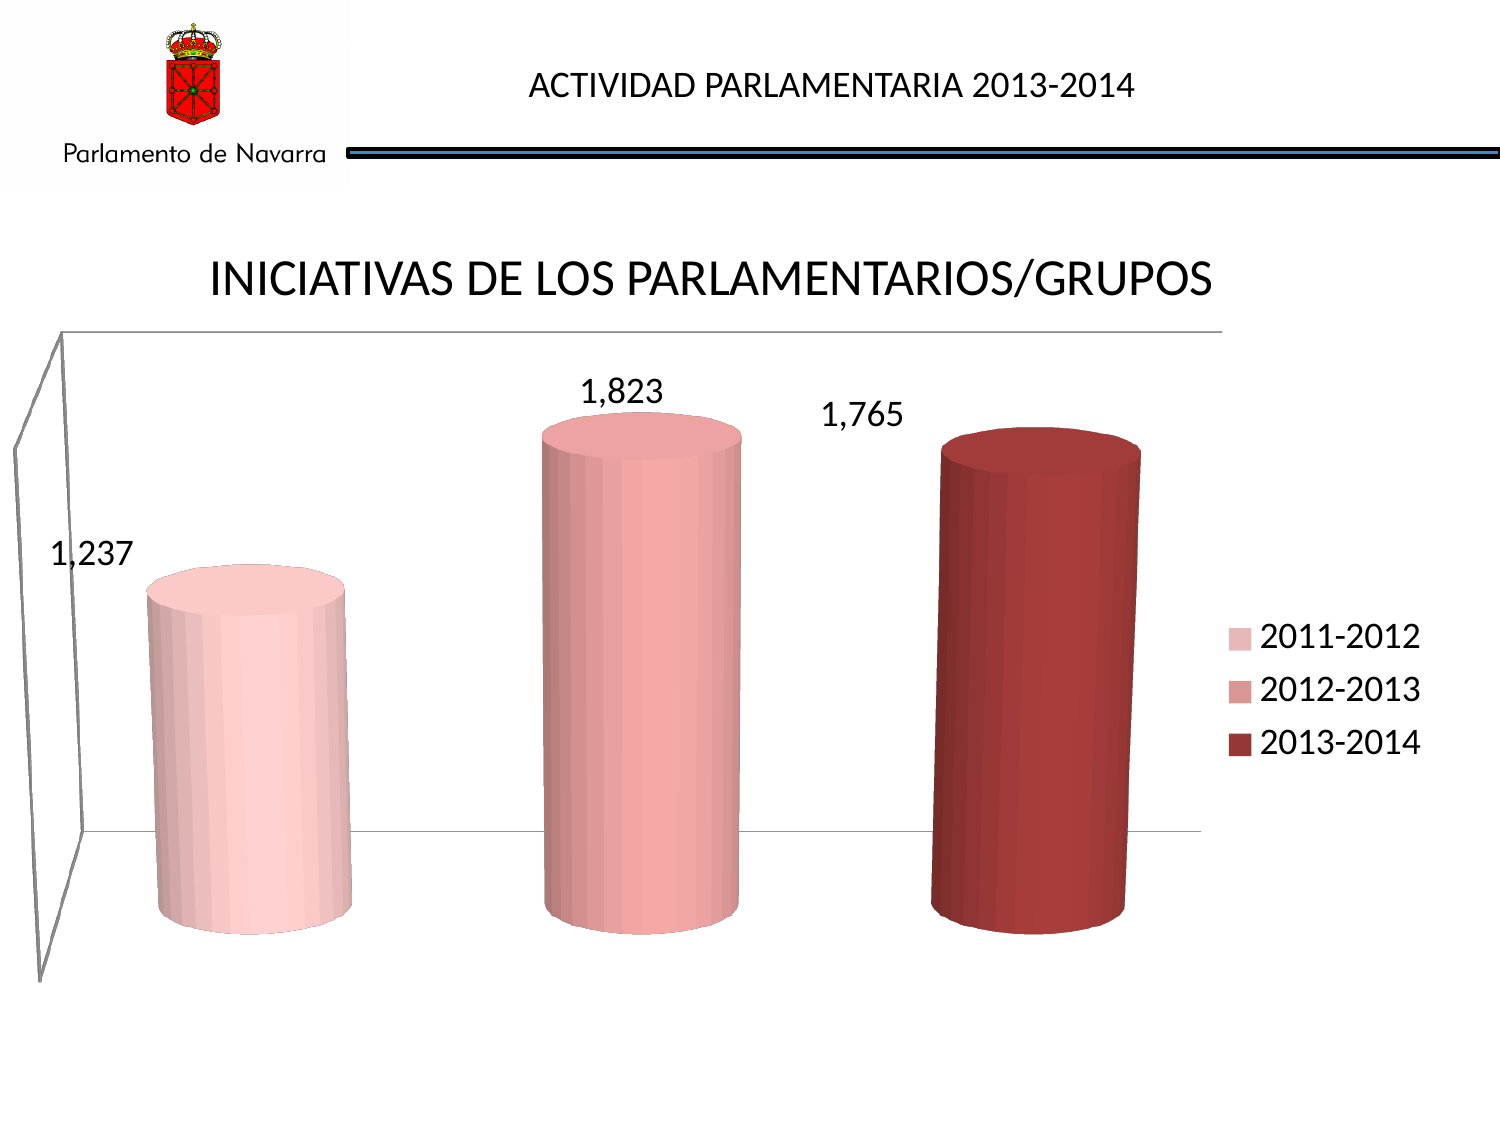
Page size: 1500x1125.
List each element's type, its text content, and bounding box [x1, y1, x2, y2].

text_box [352, 147, 1500, 159]
picture [0, 0, 349, 190]
text_box ACTIVIDAD PARLAMENTARIA 2013-2014 [513, 52, 1495, 113]
chart [0, 189, 1500, 1125]
